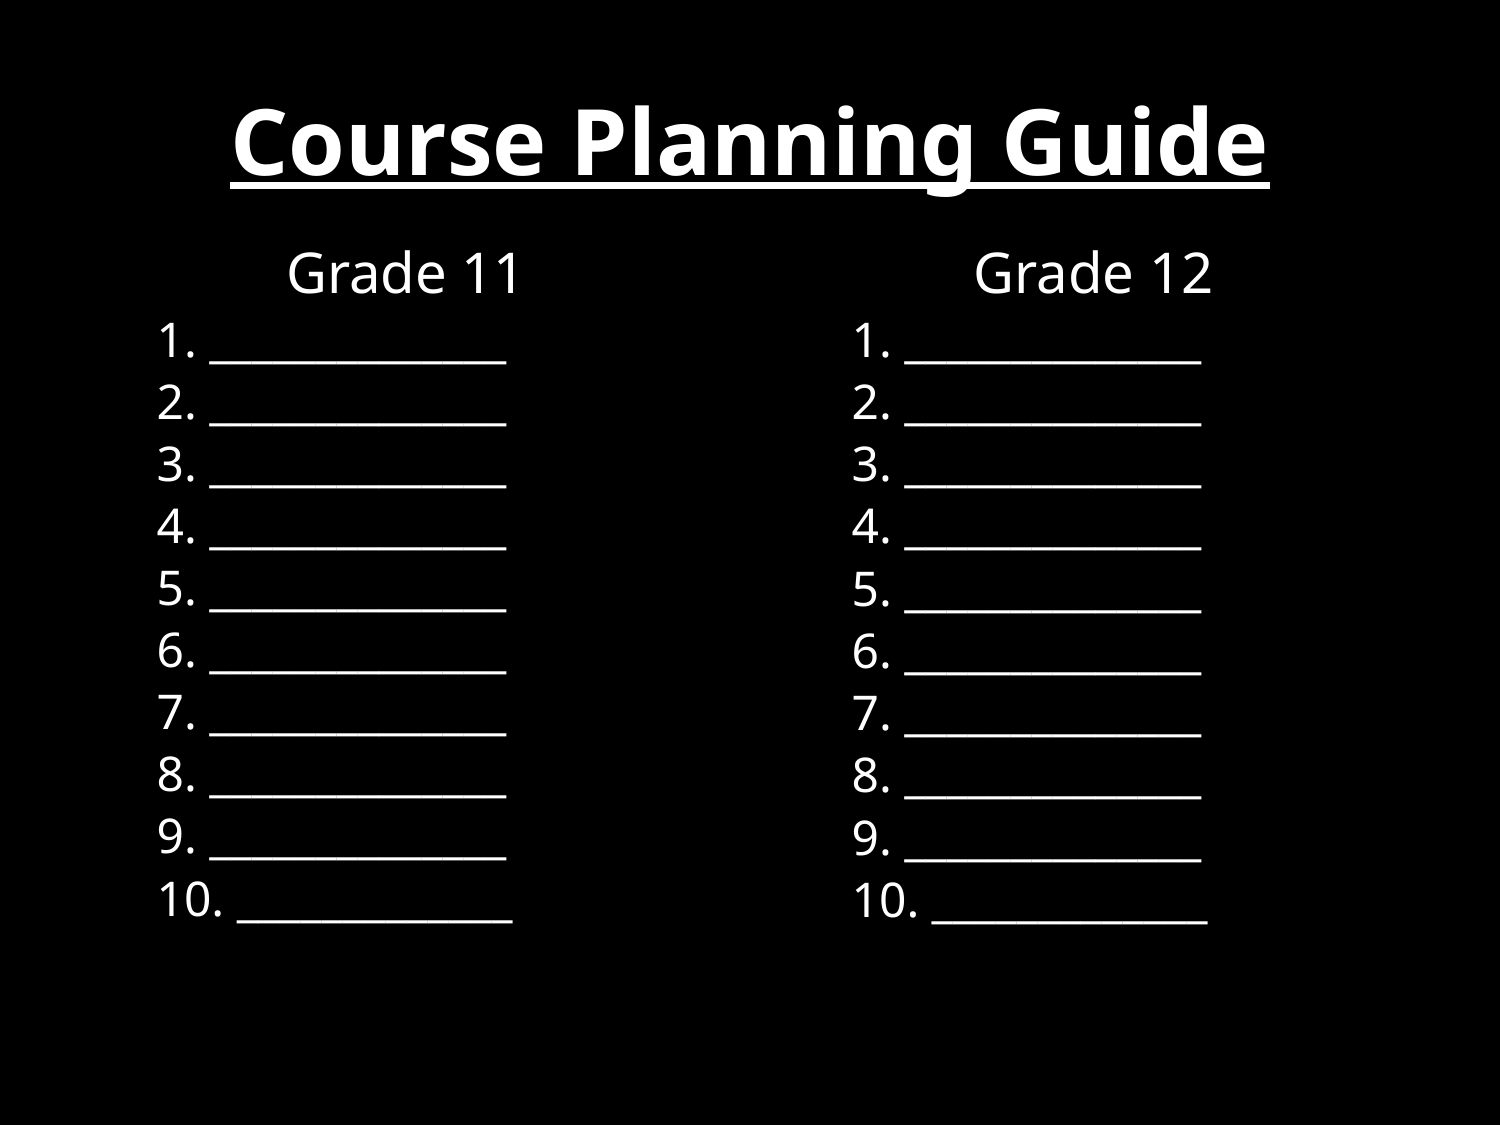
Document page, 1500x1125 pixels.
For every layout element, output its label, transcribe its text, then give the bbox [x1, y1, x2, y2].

title Course Planning Guide [74, 44, 1426, 234]
text_box Grade 12 1. ______________ 2. ______________ 3. ______________ 4. ______________ 5. ______________ 6. ______________ 7. ______________ 8. ______________ 9. ______________ 10. _____________ [769, 237, 1418, 980]
list Grade 11 1. ______________ 2. ______________ 3. ______________ 4. ______________ 5. ______________ 6. ______________ 7. ______________ 8. ______________ 9. ______________ 10. _____________ [74, 236, 738, 981]
